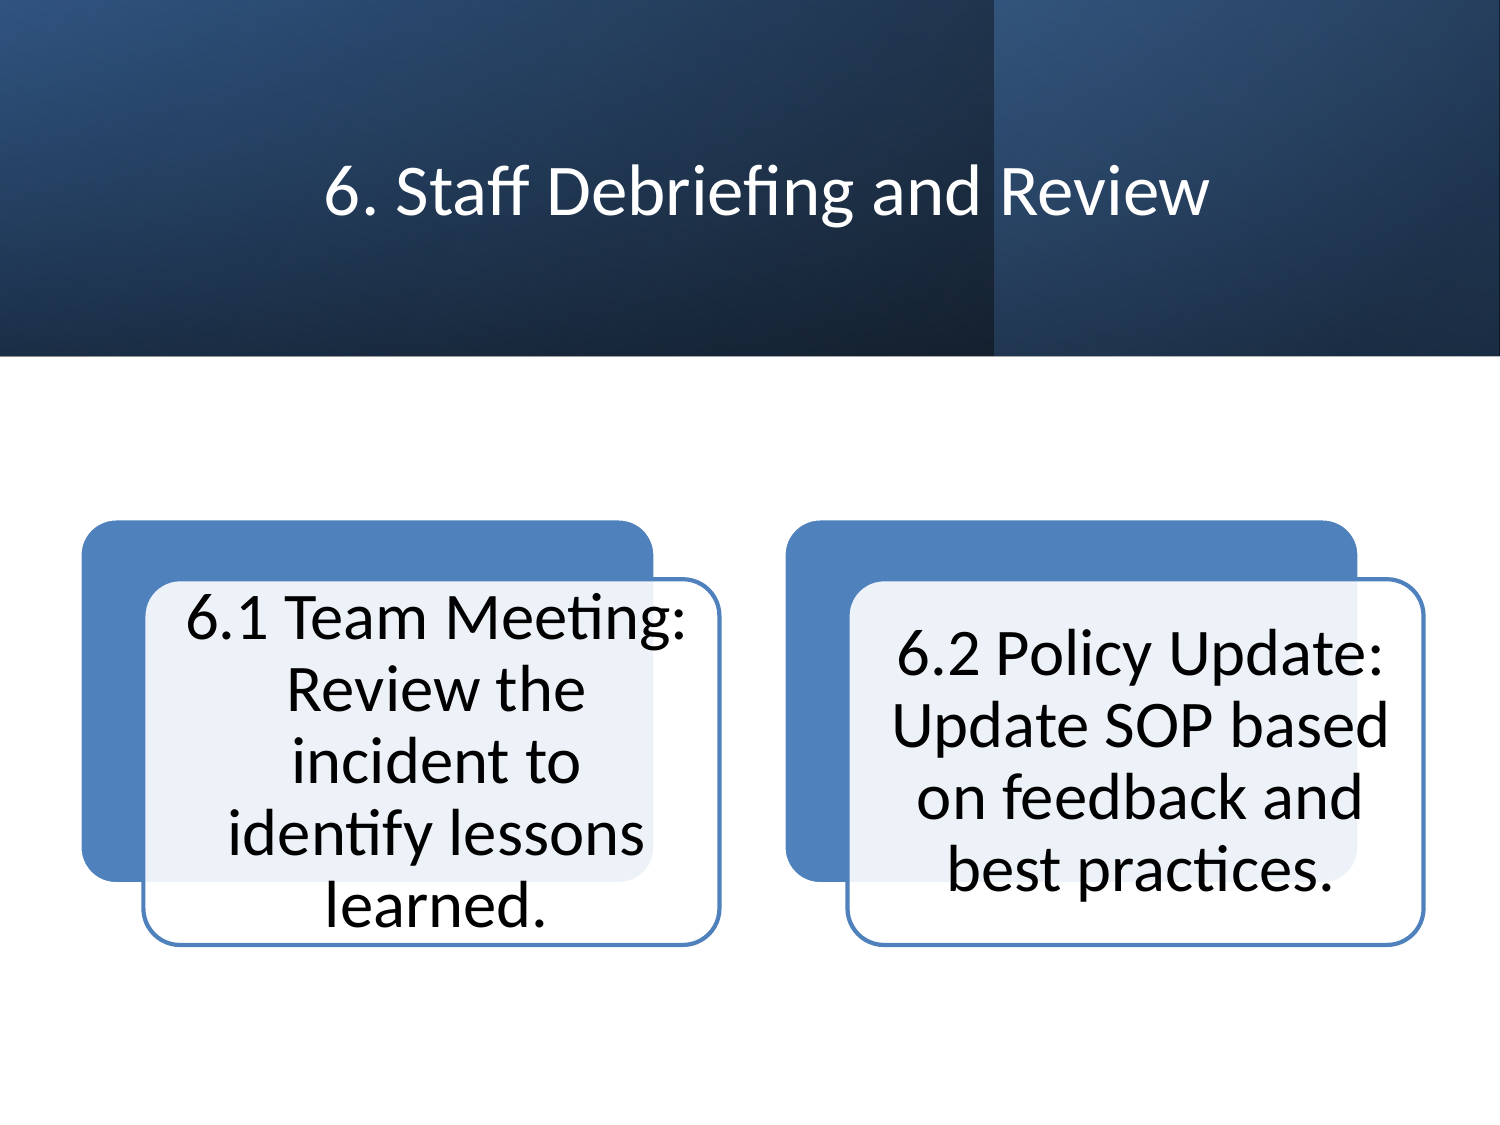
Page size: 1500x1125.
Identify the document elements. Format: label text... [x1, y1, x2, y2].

title 6. Staff Debriefing and Review [170, 57, 1366, 316]
text_box [0, 0, 1500, 358]
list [78, 428, 1424, 1035]
text_box [0, 358, 1500, 1125]
